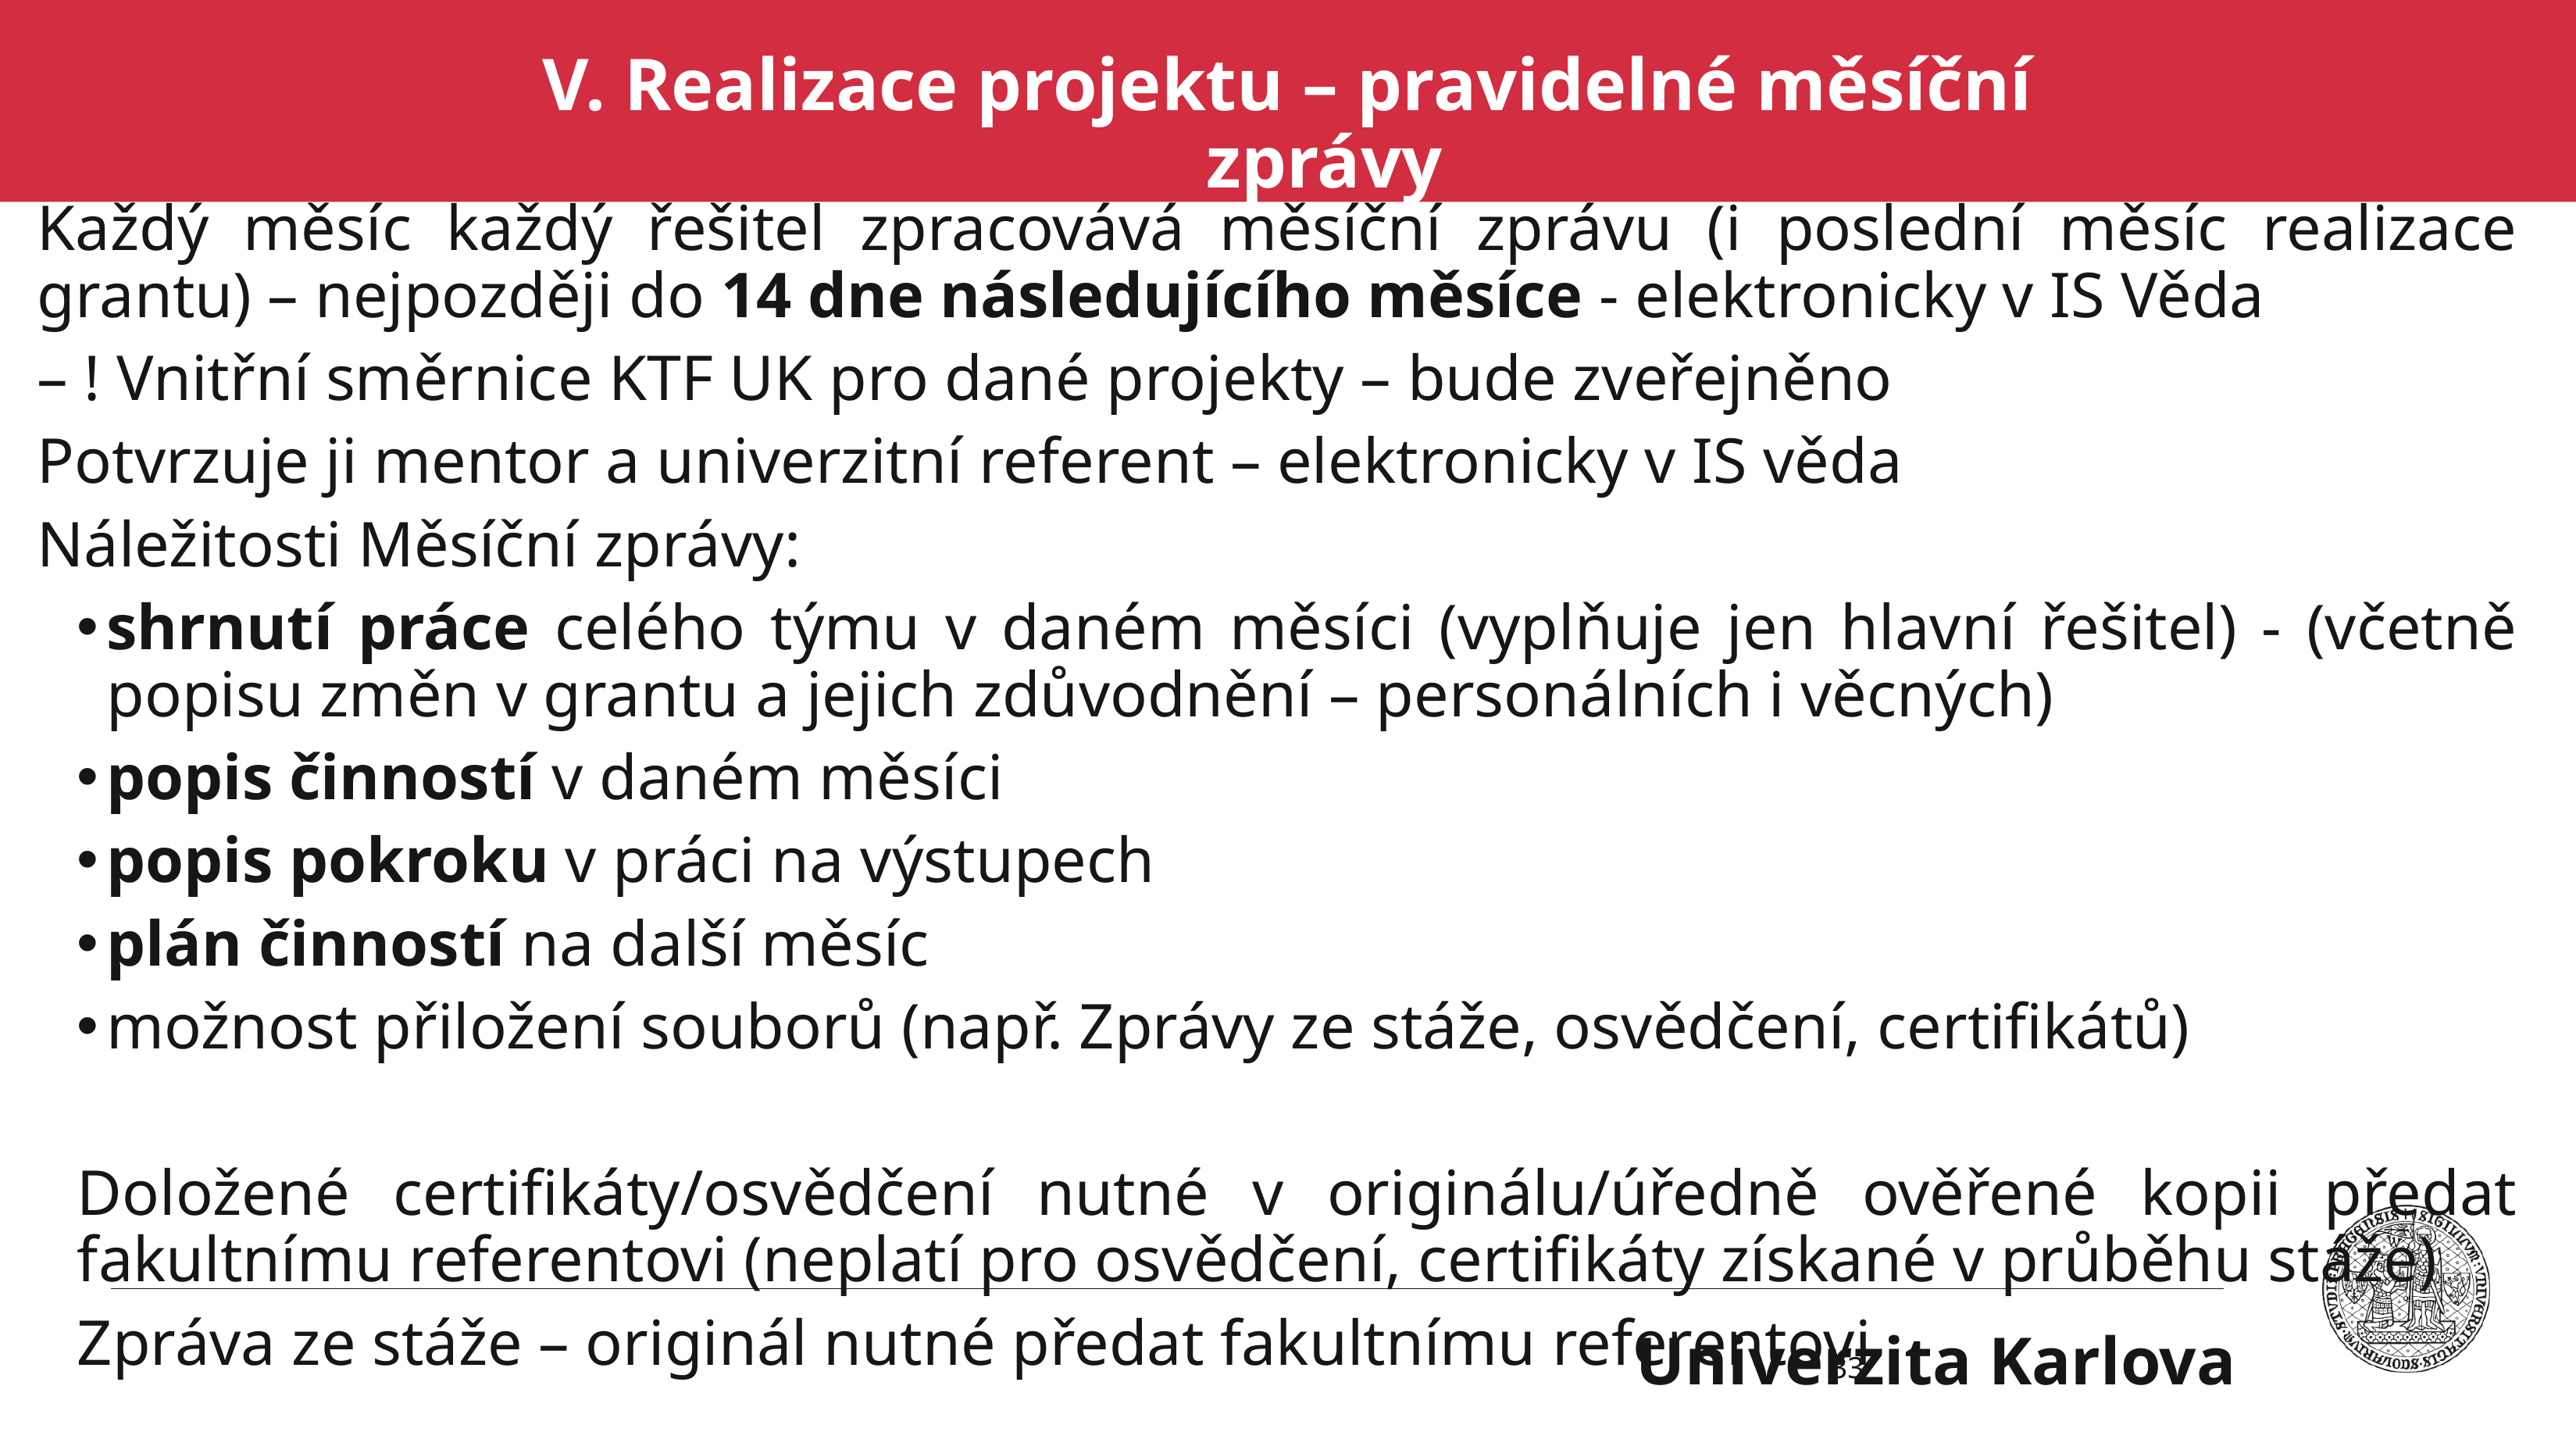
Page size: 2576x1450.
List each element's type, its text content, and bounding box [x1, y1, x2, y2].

slide_number 33 [1819, 1343, 2399, 1421]
picture [2322, 1283, 2490, 1373]
text_box V. Realizace projektu – pravidelné měsíční zprávy [455, 77, 2121, 176]
text_box Každý měsíc každý řešitel zpracovává měsíční zprávu (i poslední měsíc realizace grantu) – nejpozději do 14 dne následujícího měsíce - elektronicky v IS Věda – ! Vnitřní směrnice KTF UK pro dané projekty – bude zveřejněno Potvrzuje ji mentor a univerzitní referent – elektronicky v IS věda Náležitosti Měsíční zprávy: shrnutí práce celého týmu v daném měsíci (vyplňuje jen hlavní řešitel) - (včetně popisu změn v grantu a jejich zdůvodnění – personálních i věcných) popis činností v daném měsíci popis pokroku v práci na výstupech plán činností na další měsíc možnost přiložení souborů (např. Zprávy ze stáže, osvědčení, certifikátů) Doložené certifikáty/osvědčení nutné v originálu/úředně ověřené kopii předat fakultnímu referentovi (neplatí pro osvědčení, certifikáty získané v průběhu stáže) Zpráva ze stáže – originál nutné předat fakultnímu referentovi [26, 191, 2530, 1283]
